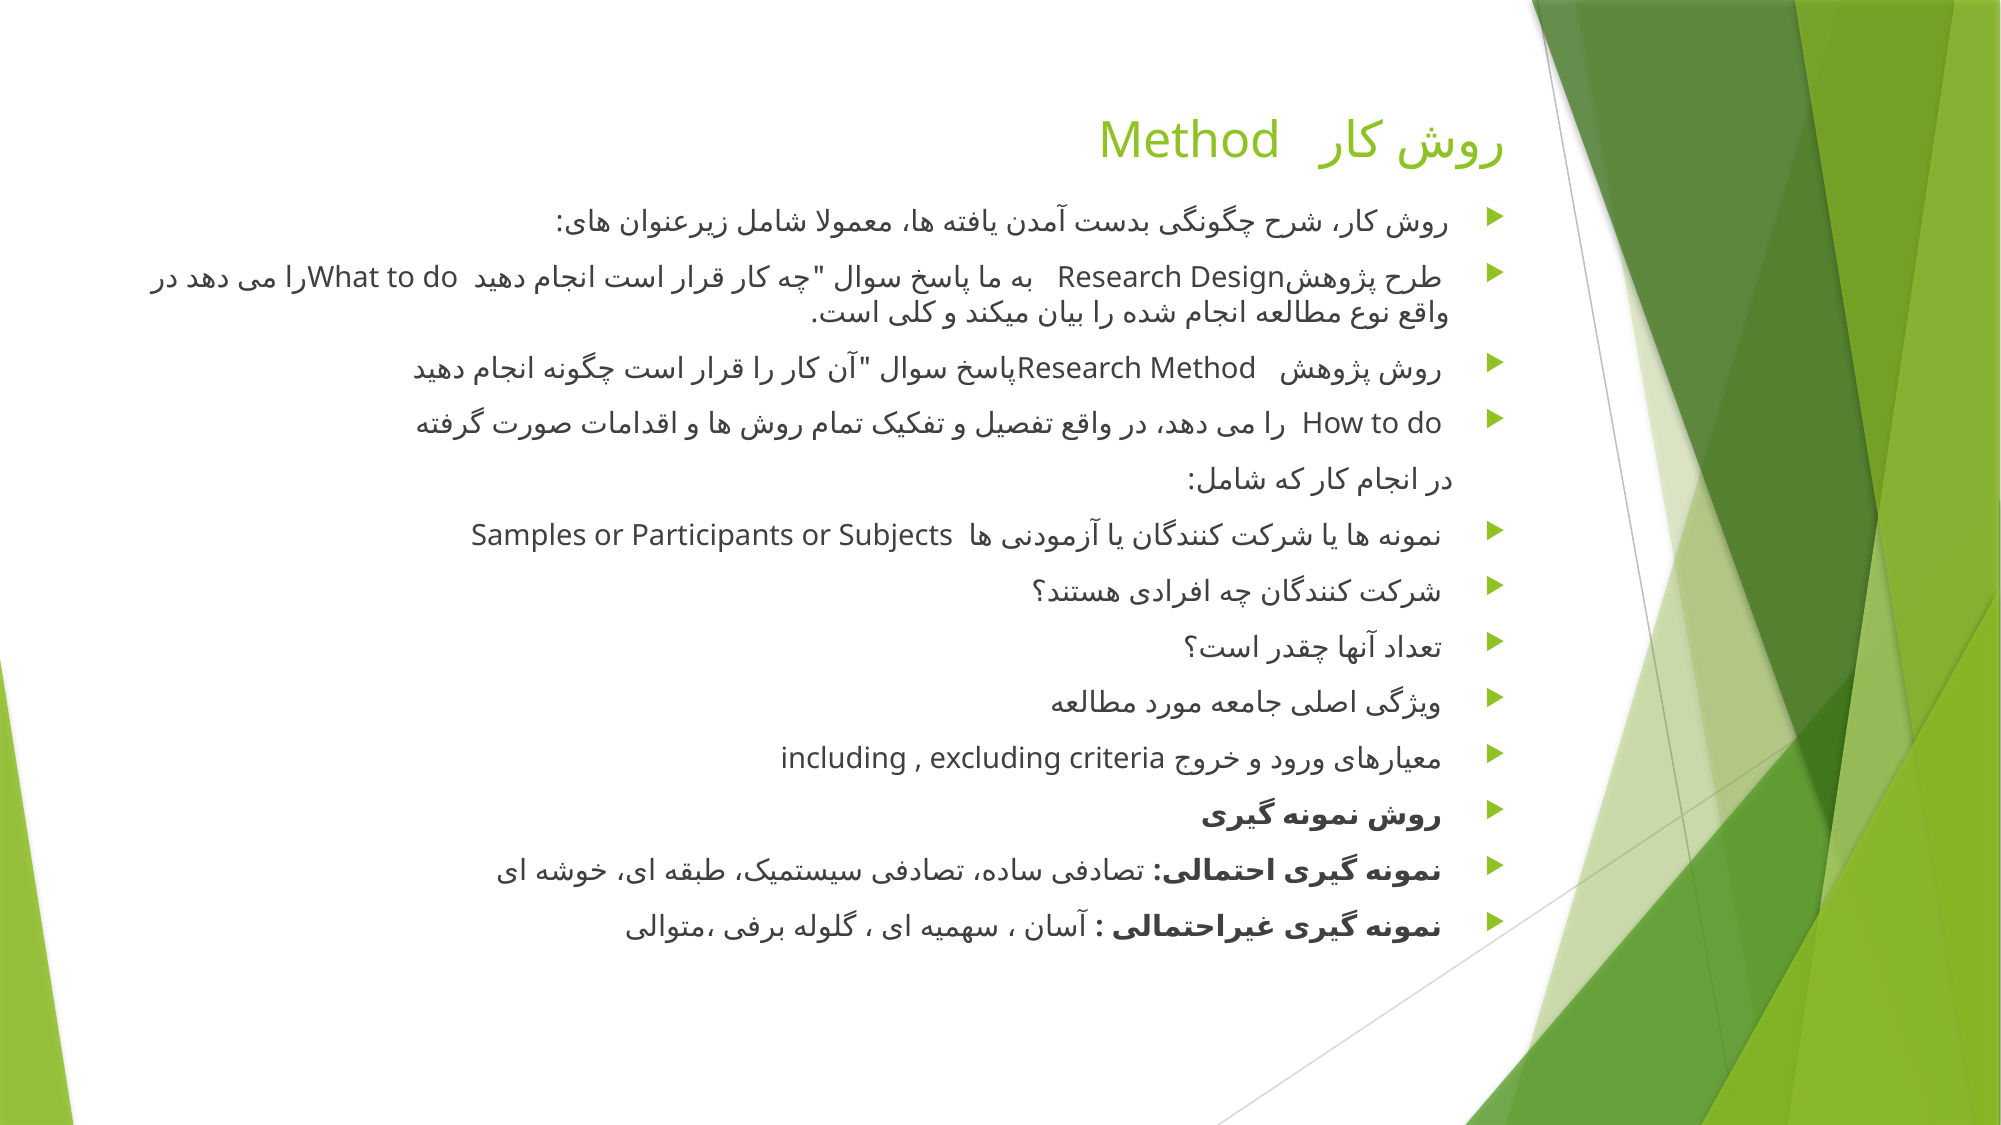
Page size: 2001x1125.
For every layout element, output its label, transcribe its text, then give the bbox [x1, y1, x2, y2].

title روش کار Method [111, 99, 1522, 194]
list روش کار، شرح چگونگی بدست آمدن یافته ها، معمولا شامل زیرعنوان های: طرح پژوهشResearch Design به ما پاسخ سوال "چه کار قرار است انجام دهید What to doرا می دهد در واقع نوع مطالعه انجام شده را بیان میکند و کلی است. روش پژوهش Research Methodپاسخ سوال "آن کار را قرار است چگونه انجام دهید How to do را می دهد، در واقع تفصیل و تفکیک تمام روش ها و اقدامات صورت گرفته در انجام کار که شامل: نمونه ها یا شرکت کنندگان یا آزمودنی ها Samples or Participants or Subjects شرکت کنندگان چه افرادی هستند؟ تعداد آنها چقدر است؟ ویژگی اصلی جامعه مورد مطالعه معیارهای ورود و خروج including , excluding criteria روش نمونه گیری نمونه گیری احتمالی: تصادفی ساده، تصادفی سیستمیک، طبقه ای، خوشه ای نمونه گیری غیراحتمالی : آسان ، سهمیه ای ، گلوله برفی ،متوالی [111, 194, 1522, 992]
